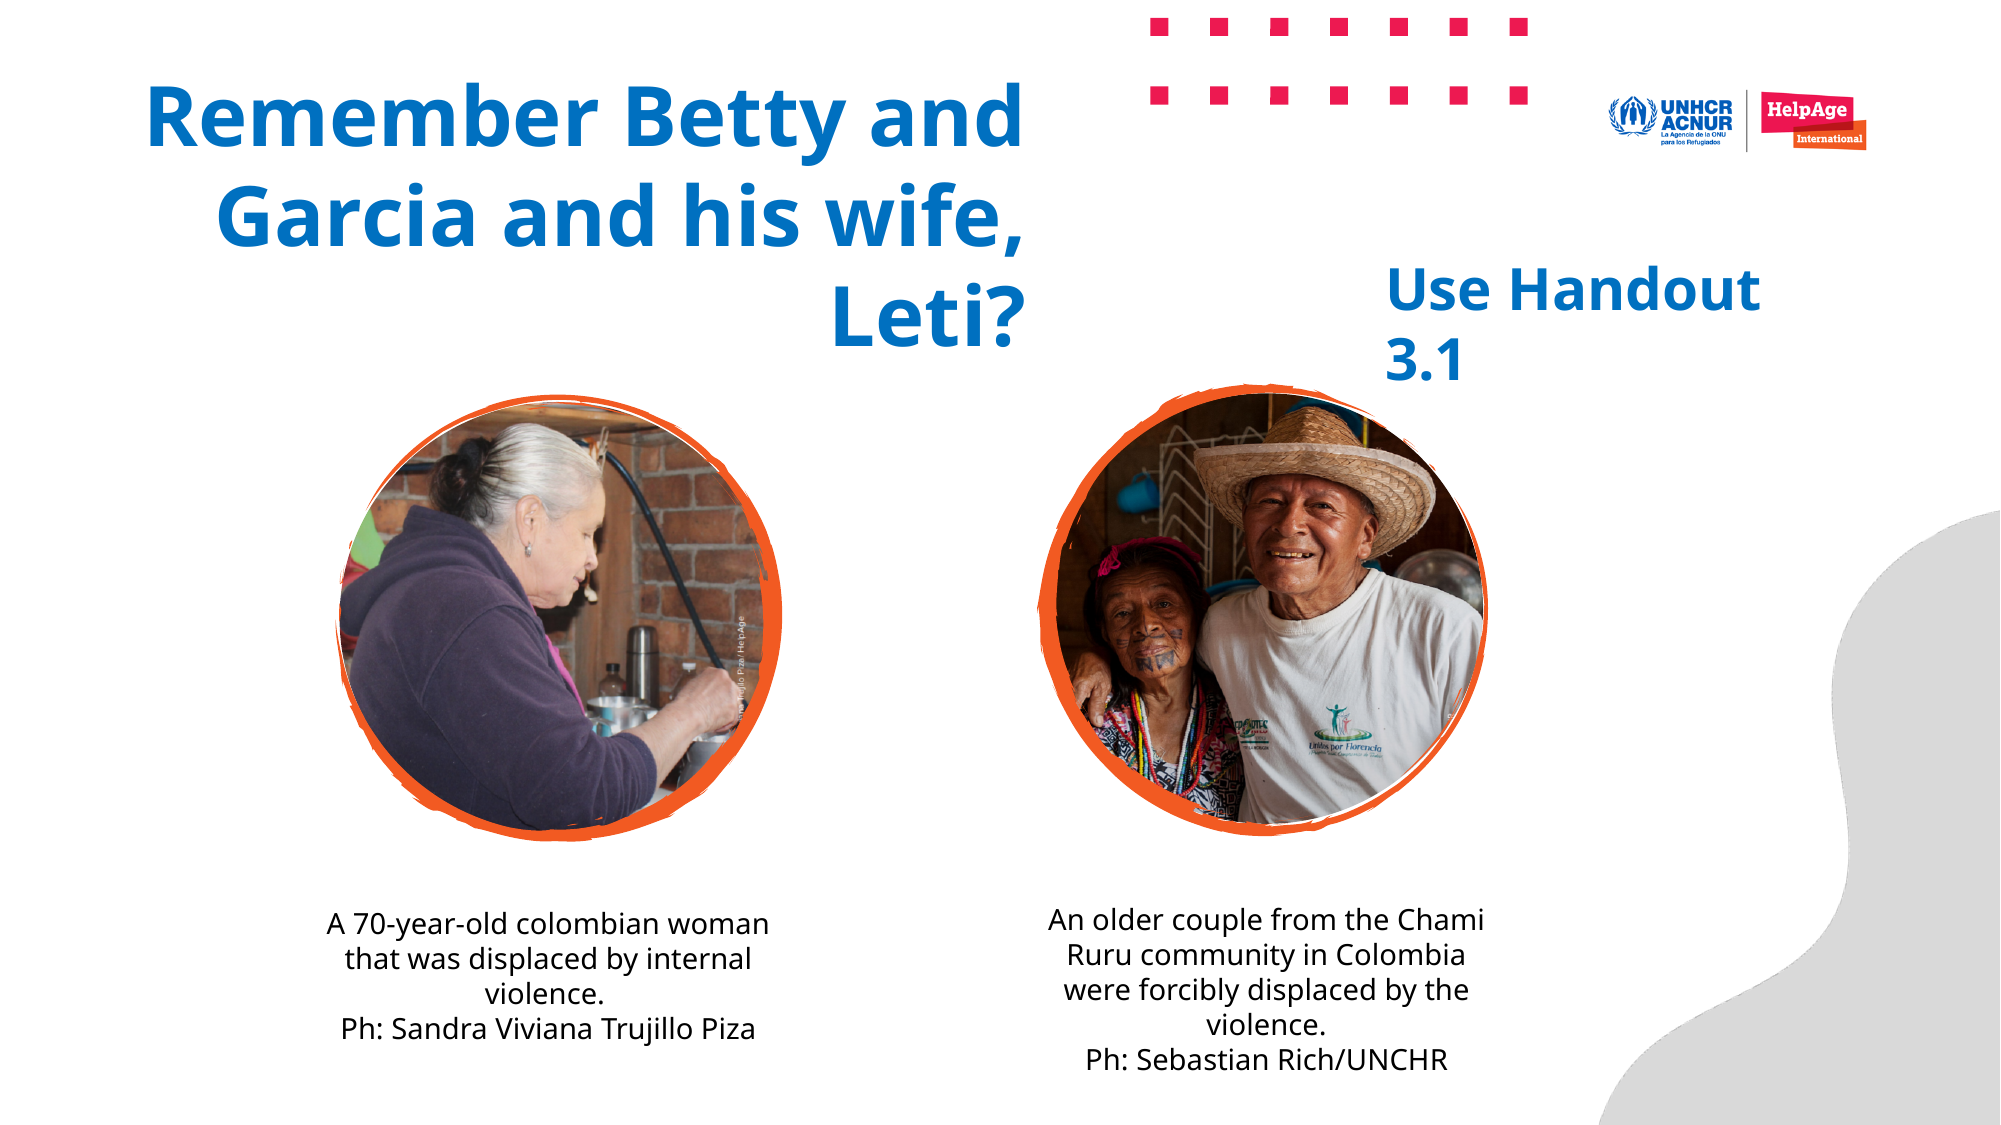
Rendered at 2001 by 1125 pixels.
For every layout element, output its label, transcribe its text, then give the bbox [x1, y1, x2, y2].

picture [1363, 498, 2000, 1125]
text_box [1041, 387, 1488, 835]
text_box Remember Betty and Garcia and his wife, Leti? [55, 55, 1042, 371]
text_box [335, 394, 783, 842]
text_box [1150, 17, 1169, 36]
text_box [1509, 17, 1528, 36]
text_box [1270, 17, 1289, 36]
text_box [1210, 17, 1229, 36]
text_box An older couple from the Chami Ruru community in Colombia were forcibly displaced by the violence. Ph: Sebastian Rich/UNCHR [1023, 893, 1498, 1119]
text_box [1330, 86, 1348, 105]
text_box [1649, 5, 2000, 244]
text_box [1449, 86, 1468, 105]
text_box [1330, 17, 1348, 36]
text_box [1389, 17, 1408, 36]
text_box [1509, 86, 1528, 105]
text_box [1210, 86, 1229, 105]
text_box A 70-year-old colombian woman that was displaced by internal violence. Ph: Sandra Viviana Trujillo Piza [295, 898, 802, 1088]
text_box [1150, 86, 1169, 105]
text_box [1389, 86, 1408, 105]
text_box [1270, 86, 1289, 105]
picture [1597, 85, 1878, 158]
text_box Use Handout 3.1 [1370, 244, 1840, 400]
text_box [1449, 17, 1468, 36]
